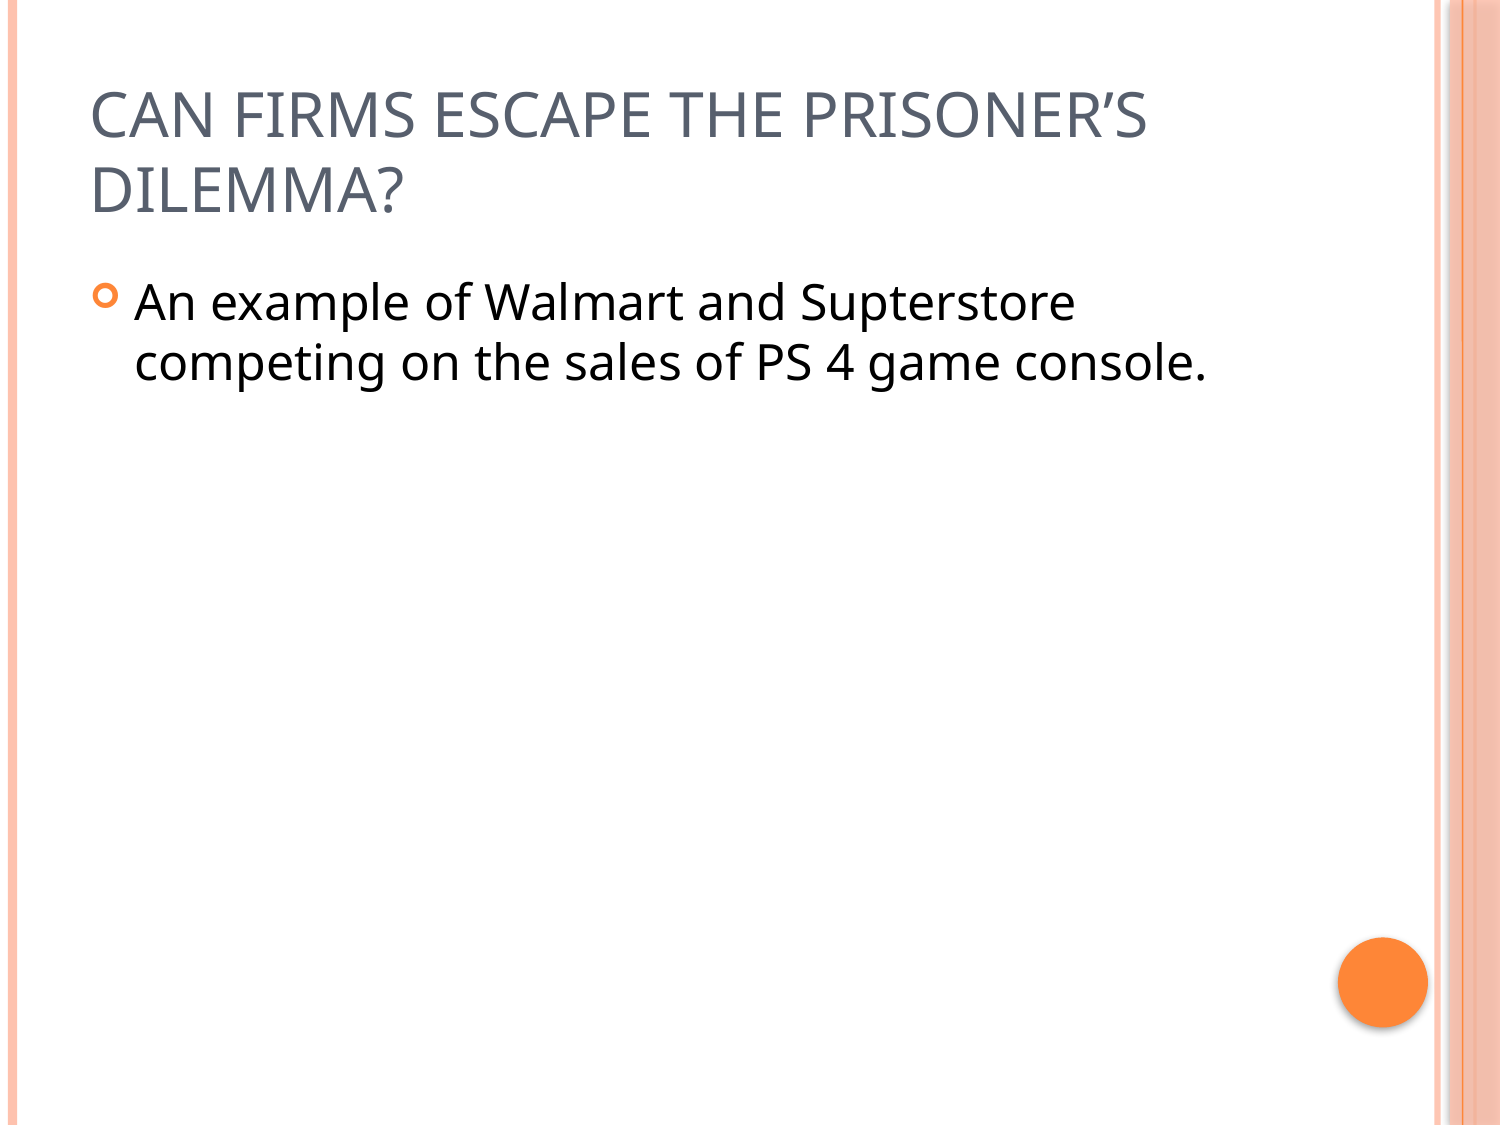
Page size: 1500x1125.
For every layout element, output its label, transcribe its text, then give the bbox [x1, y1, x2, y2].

title Can firms escape the prisoner’s dilemma? [75, 45, 1300, 233]
list An example of Walmart and Supterstore competing on the sales of PS 4 game console. [75, 262, 1300, 1062]
